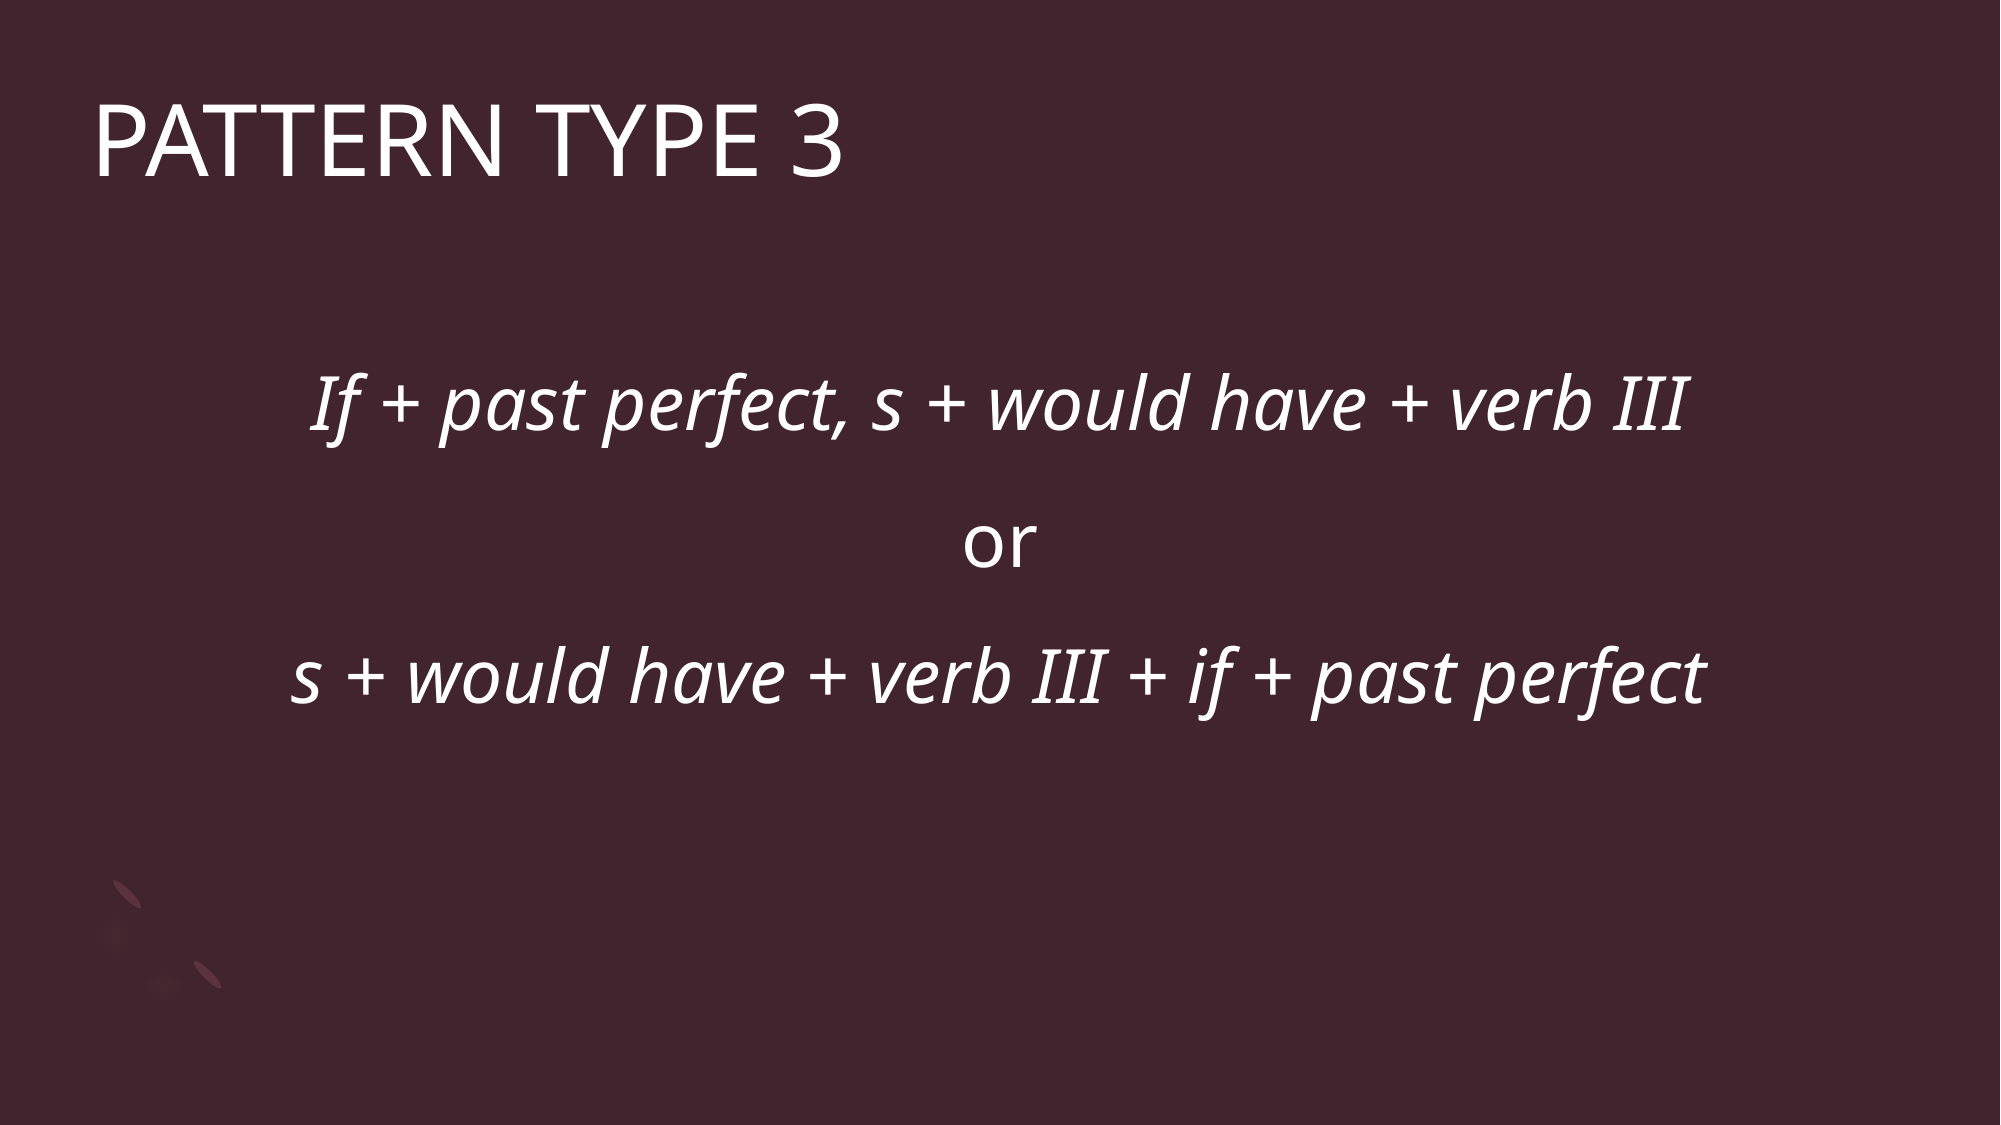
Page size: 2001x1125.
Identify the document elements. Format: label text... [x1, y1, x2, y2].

title PATTERN TYPE 3 [90, 90, 1910, 309]
list If + past perfect, s + would have + verb III or s + would have + verb III + if + past perfect [90, 346, 1910, 903]
